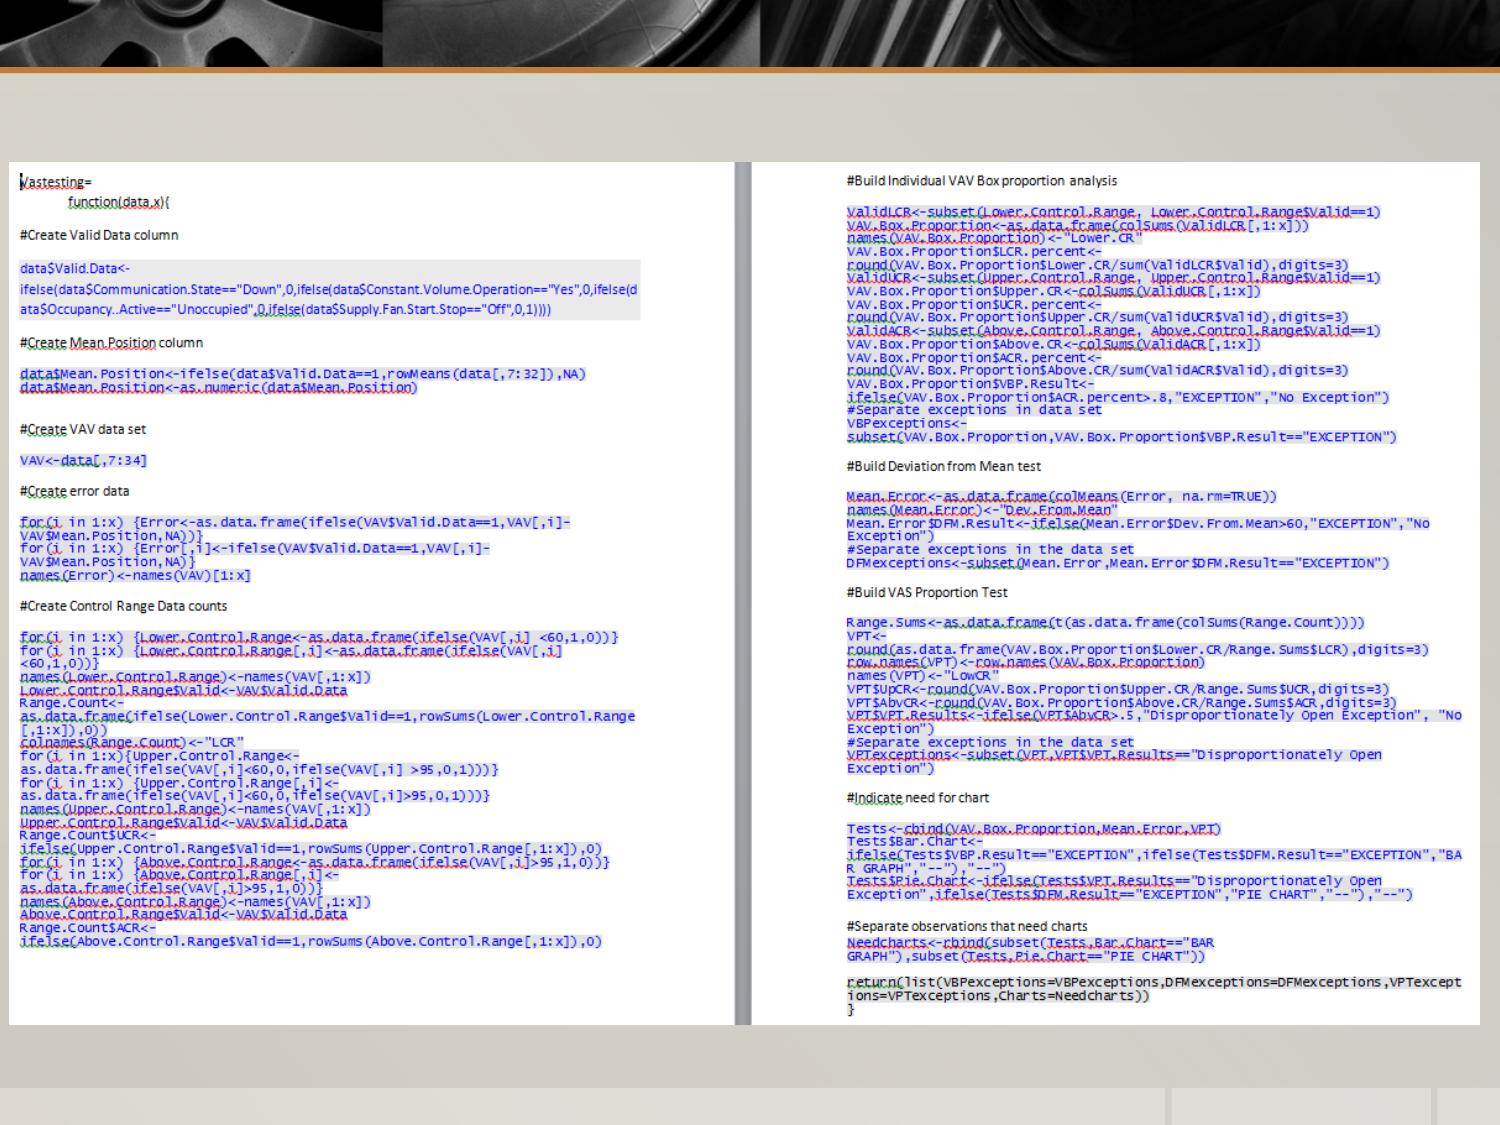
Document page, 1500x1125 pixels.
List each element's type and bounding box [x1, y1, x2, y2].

picture [0, 0, 1500, 67]
picture [8, 162, 1480, 1026]
